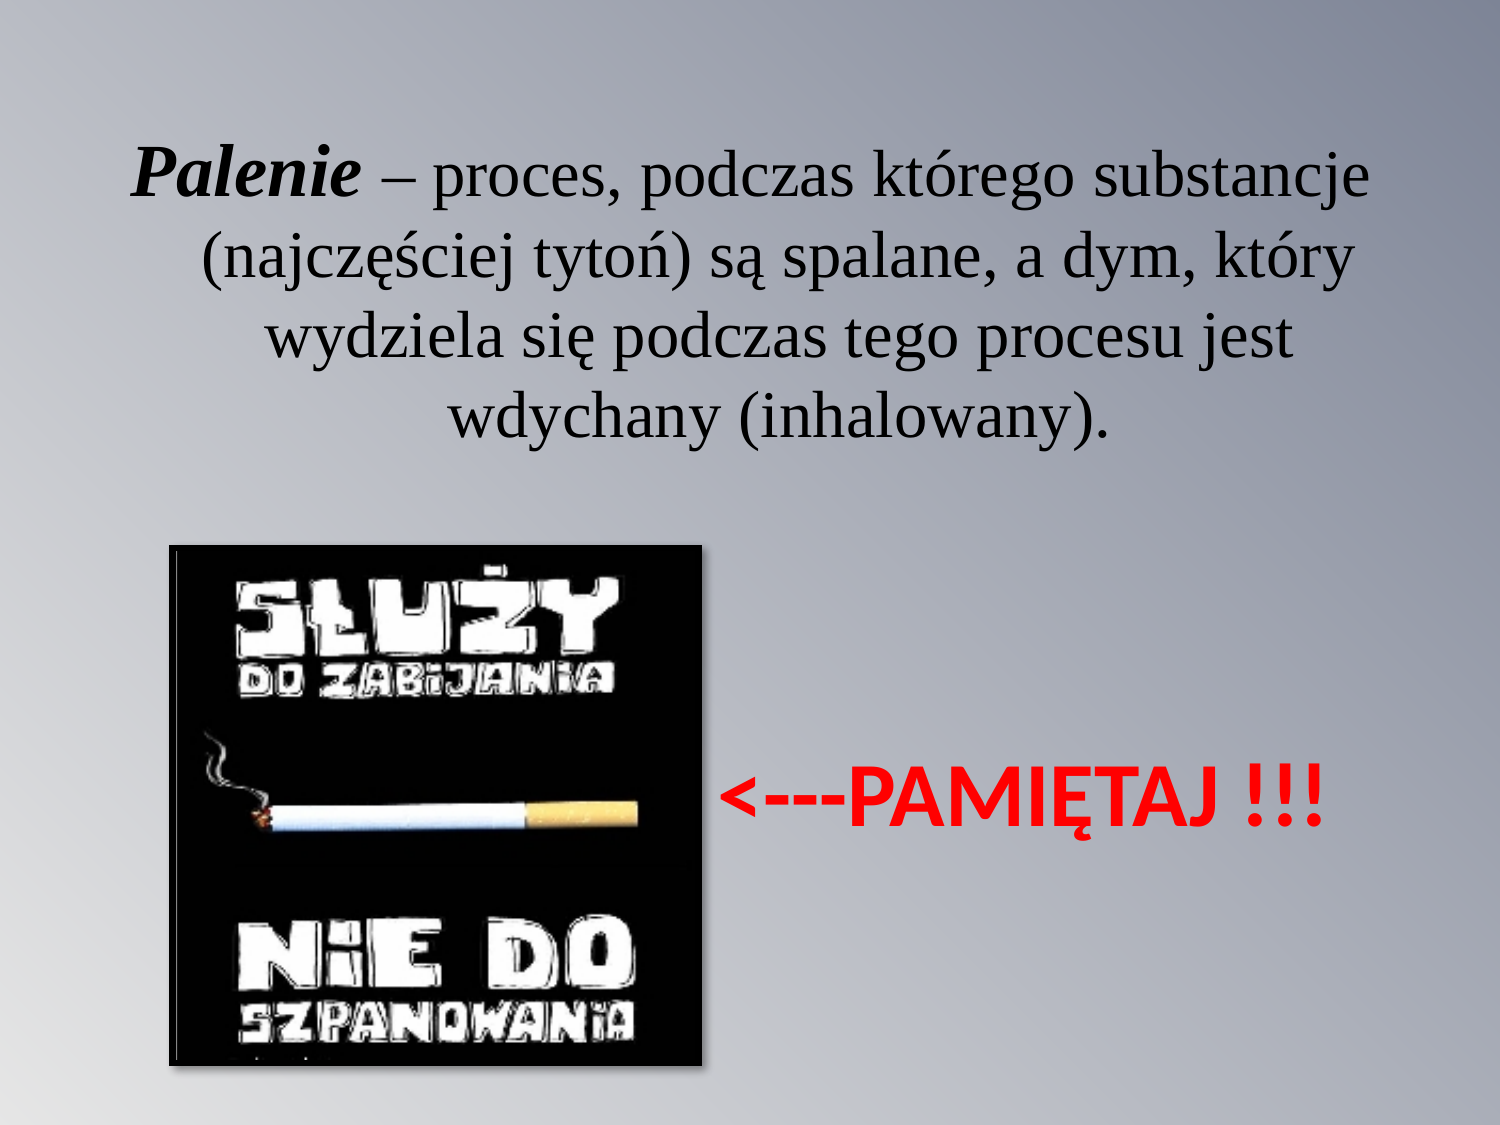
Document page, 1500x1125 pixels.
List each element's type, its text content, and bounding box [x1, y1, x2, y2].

text_box <---PAMIĘTAJ !!! [702, 727, 1365, 853]
list Palenie – proces, podczas którego substancje (najczęściej tytoń) są spalane, a dym, który wydziela się podczas tego procesu jest wdychany (inhalowany). [76, 113, 1427, 857]
picture [175, 550, 696, 1061]
